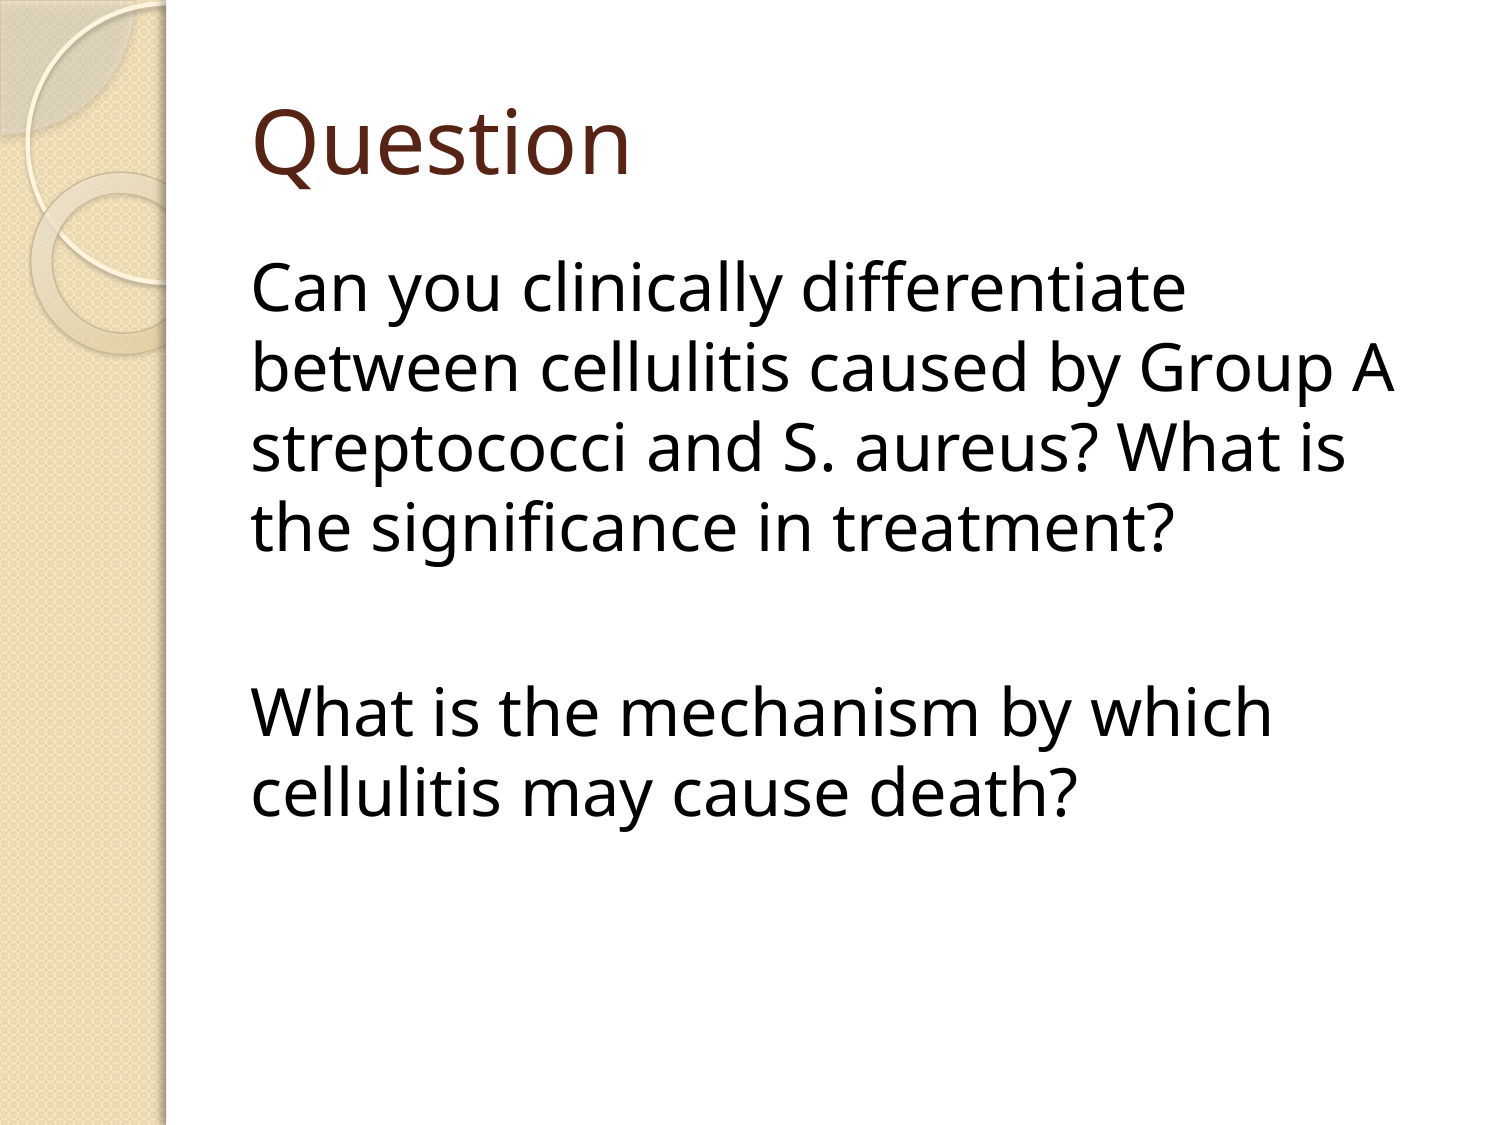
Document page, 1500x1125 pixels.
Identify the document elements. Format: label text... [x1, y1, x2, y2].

title Question [235, 45, 1466, 233]
list Can you clinically differentiate between cellulitis caused by Group A streptococci and S. aureus? What is the significance in treatment? What is the mechanism by which cellulitis may cause death? [235, 237, 1466, 1025]
